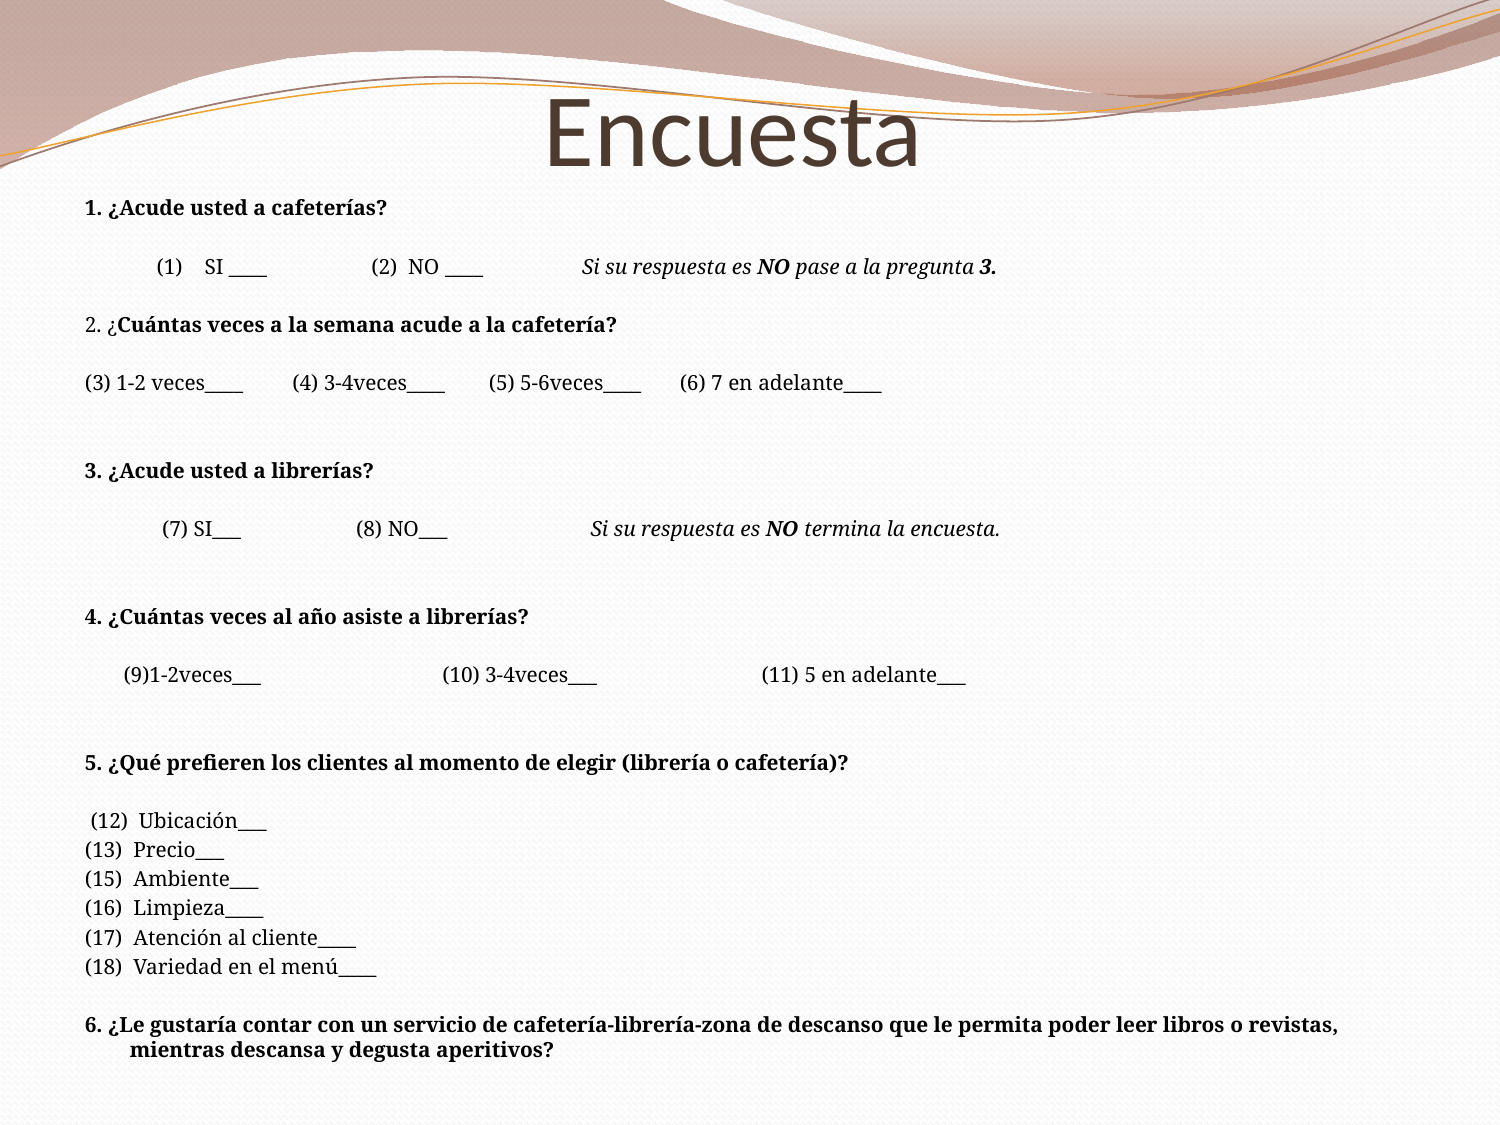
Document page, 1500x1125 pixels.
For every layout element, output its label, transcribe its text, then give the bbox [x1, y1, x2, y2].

title Encuesta [58, 0, 1409, 188]
list 1. ¿Acude usted a cafeterías? (1) SI ____ (2) NO ____ Si su respuesta es NO pase a la pregunta 3. 2. ¿Cuántas veces a la semana acude a la cafetería? (3) 1-2 veces____ (4) 3-4veces____ (5) 5-6veces____ (6) 7 en adelante____ 3. ¿Acude usted a librerías? (7) SI___ (8) NO___ Si su respuesta es NO termina la encuesta. 4. ¿Cuántas veces al año asiste a librerías? (9)1-2veces___ (10) 3-4veces___ (11) 5 en adelante___ 5. ¿Qué prefieren los clientes al momento de elegir (librería o cafetería)? (12) Ubicación___ (13) Precio___ (15) Ambiente___ (16) Limpieza____ (17) Atención al cliente____ (18) Variedad en el menú____ 6. ¿Le gustaría contar con un servicio de cafetería-librería-zona de descanso que le permita poder leer libros o revistas, mientras descansa y degusta aperitivos? [70, 187, 1421, 1079]
